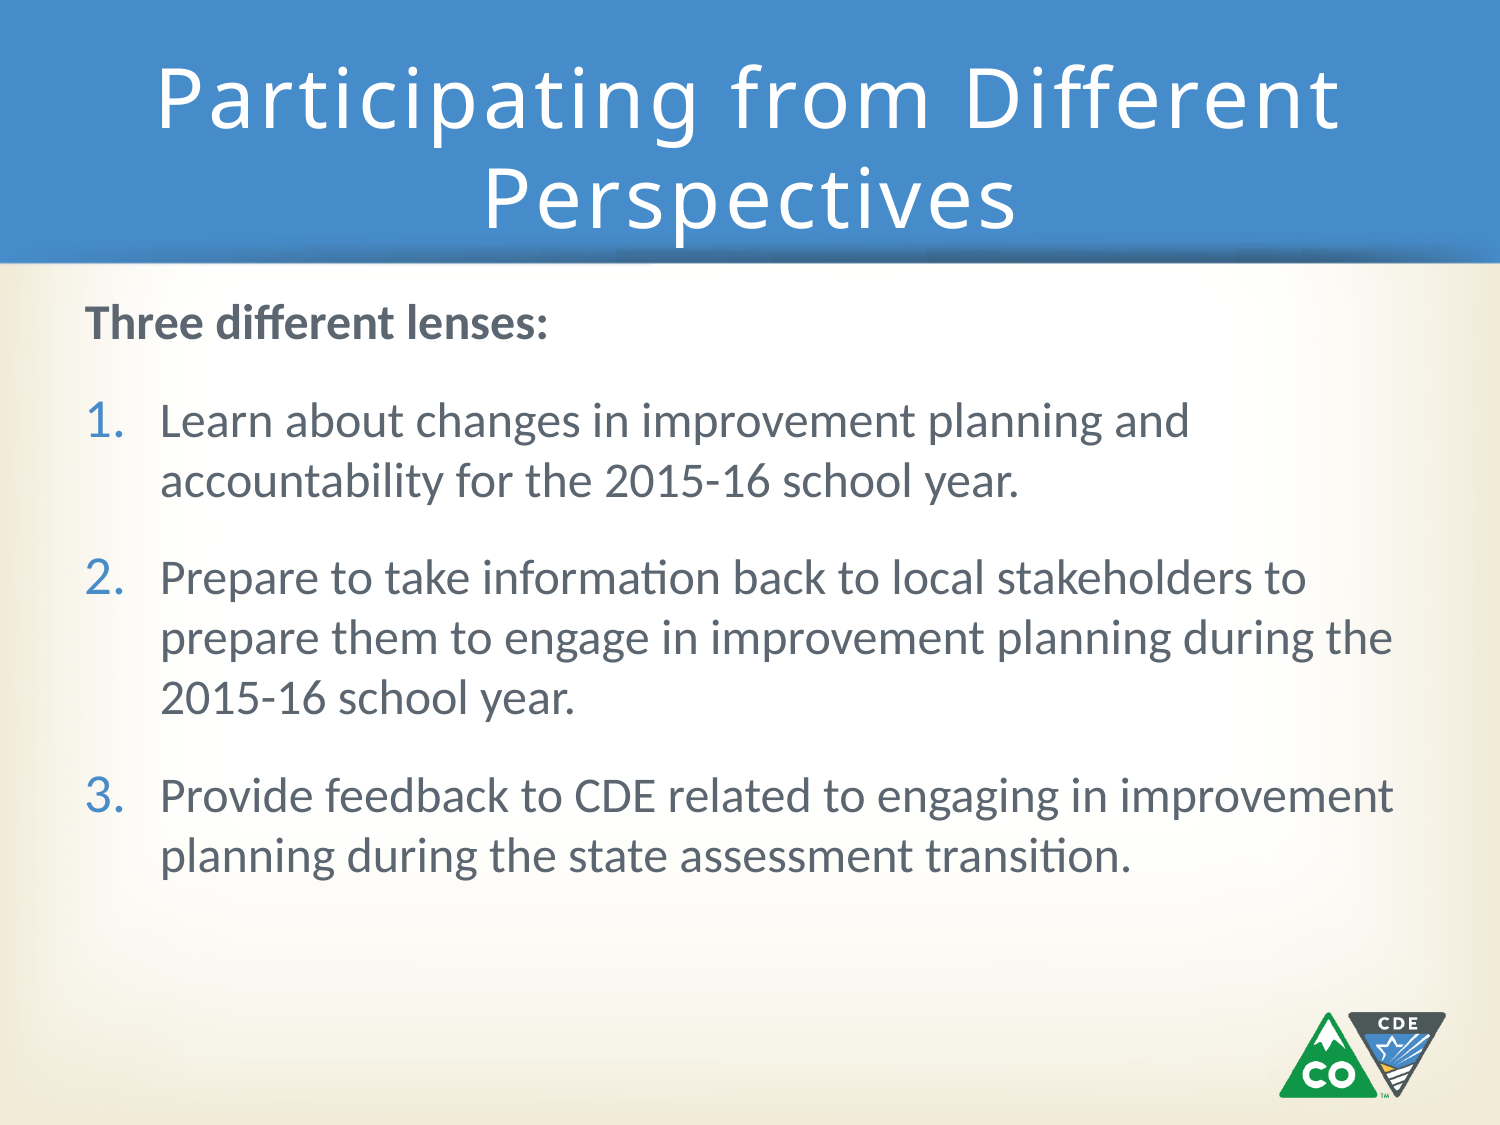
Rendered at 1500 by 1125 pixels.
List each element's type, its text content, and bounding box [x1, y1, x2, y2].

list Three different lenses: Learn about changes in improvement planning and accountability for the 2015-16 school year. Prepare to take information back to local stakeholders to prepare them to engage in improvement planning during the 2015-16 school year. Provide feedback to CDE related to engaging in improvement planning during the state assessment transition. [62, 281, 1442, 1005]
picture [0, 0, 1500, 1125]
title Participating from Different Perspectives [62, 58, 1438, 232]
